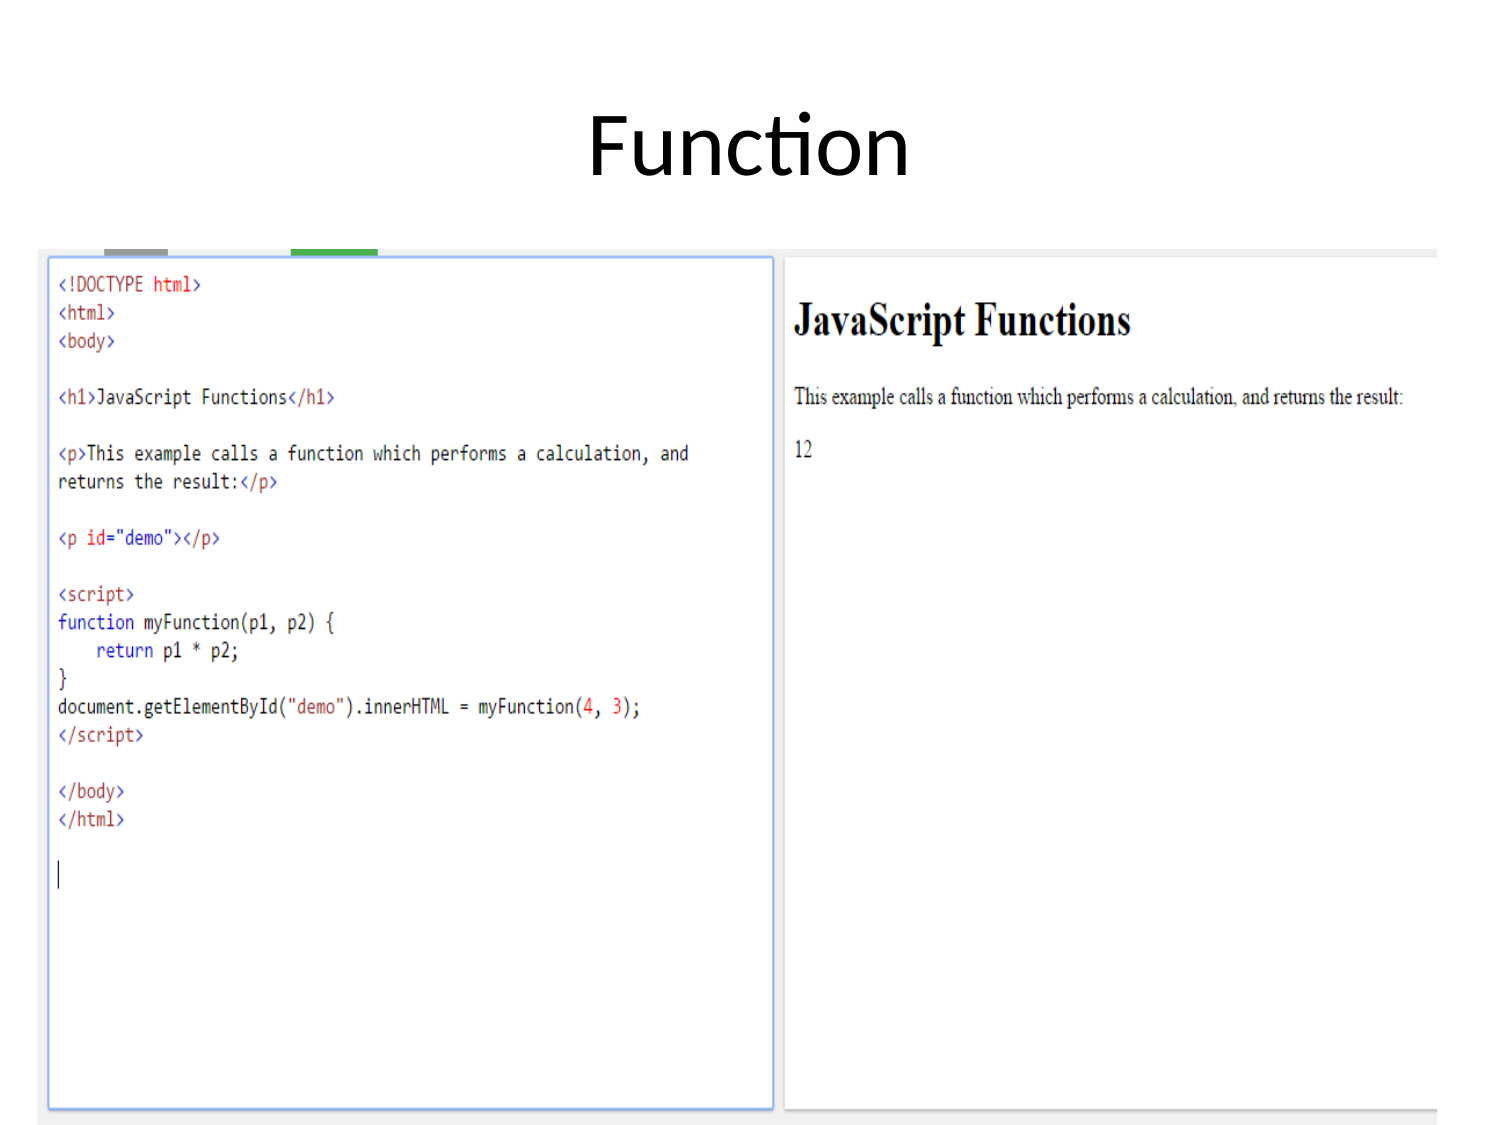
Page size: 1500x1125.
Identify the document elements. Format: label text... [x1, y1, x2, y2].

picture [37, 249, 1438, 1125]
title Function [75, 45, 1425, 233]
